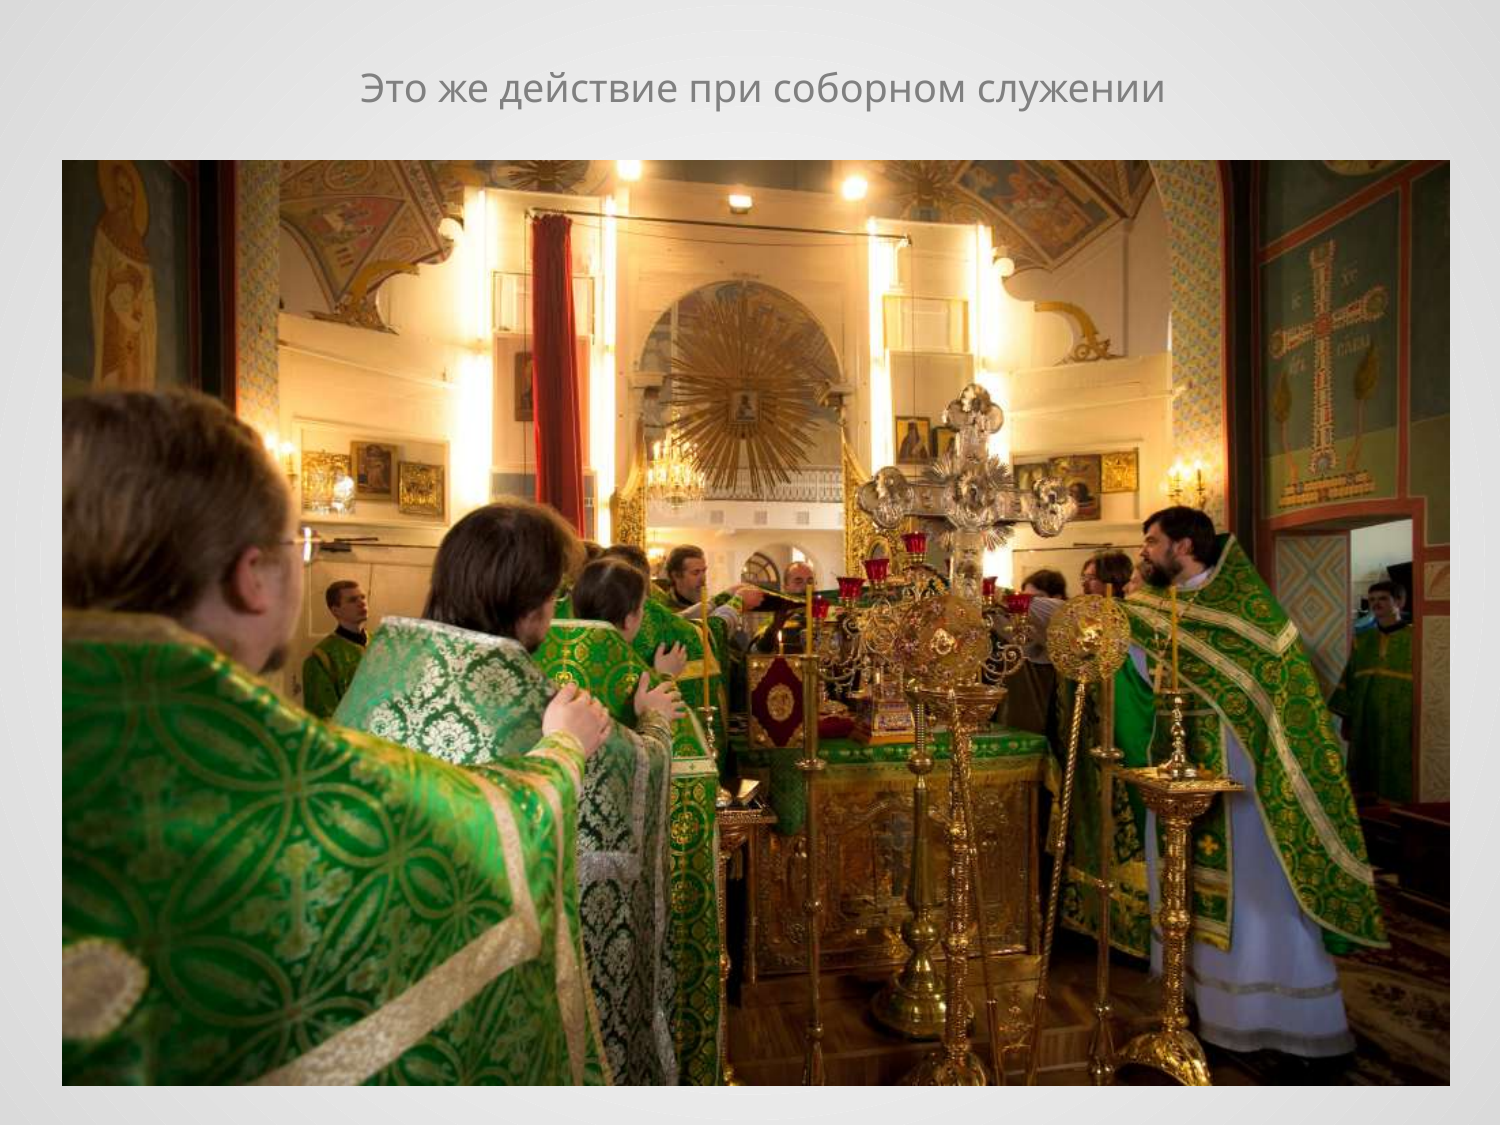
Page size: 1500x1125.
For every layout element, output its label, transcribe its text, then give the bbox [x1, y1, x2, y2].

picture [62, 160, 1451, 1087]
list Это же действие при соборном служении [88, 0, 1439, 119]
